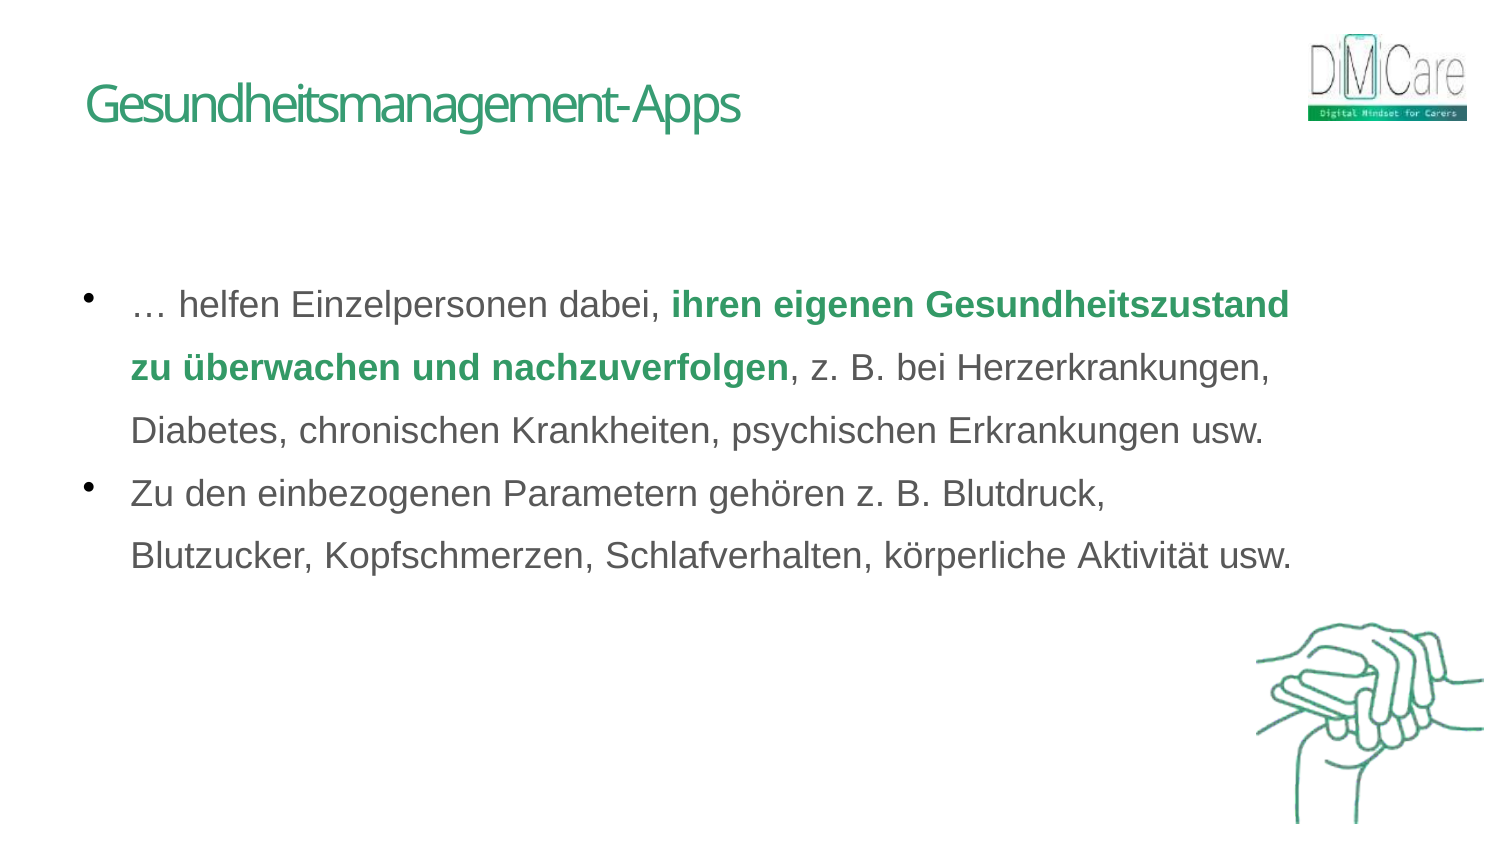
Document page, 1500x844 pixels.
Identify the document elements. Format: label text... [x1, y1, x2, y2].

picture [1308, 33, 1468, 121]
text_box … helfen Einzelpersonen dabei, ihren eigenen Gesundheitszustand zu überwachen und nachzuverfolgen, z. B. bei Herzerkrankungen, Diabetes, chronischen Krankheiten, psychischen Erkrankungen usw. Zu den einbezogenen Parametern gehören z. B. Blutdruck, Blutzucker, Kopfschmerzen, Schlafverhalten, körperliche Aktivität usw. [80, 259, 1301, 577]
picture [1255, 621, 1484, 824]
title Gesundheitsmanagement-Apps [82, 68, 1418, 212]
